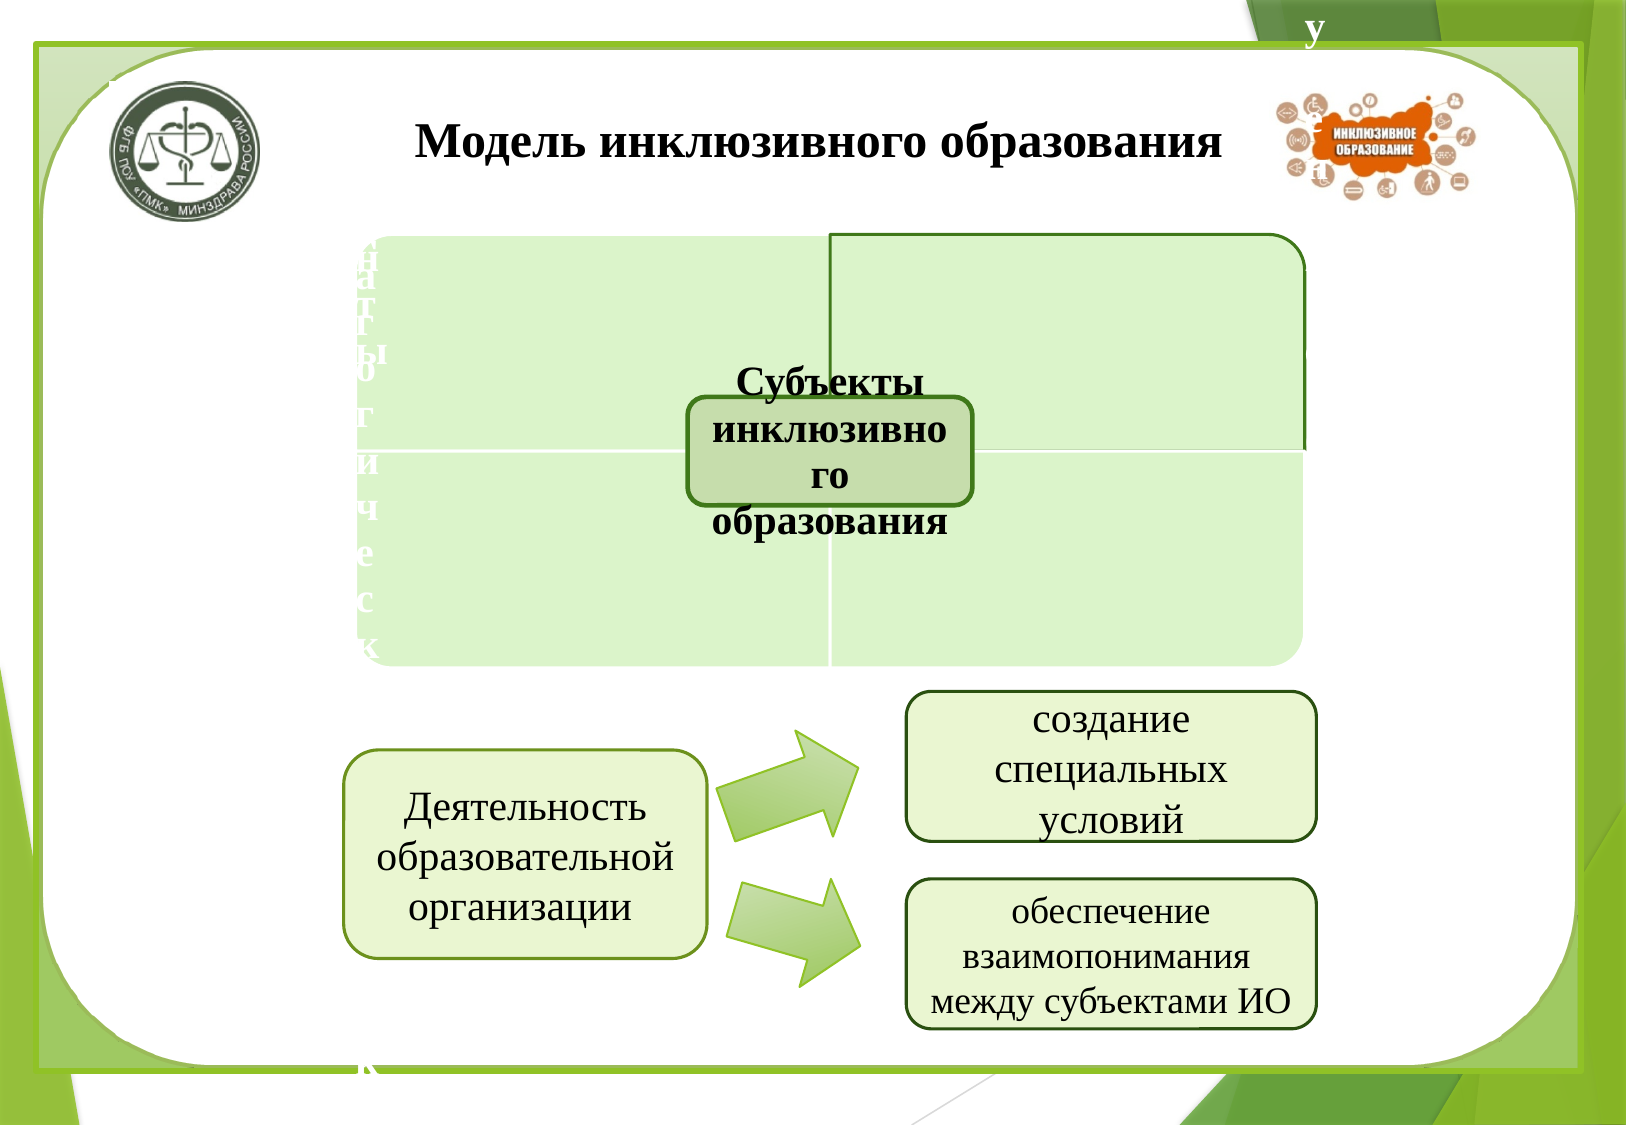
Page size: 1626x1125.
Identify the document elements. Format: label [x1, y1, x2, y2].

text_box [354, 233, 1306, 669]
picture [38, 46, 1579, 1069]
